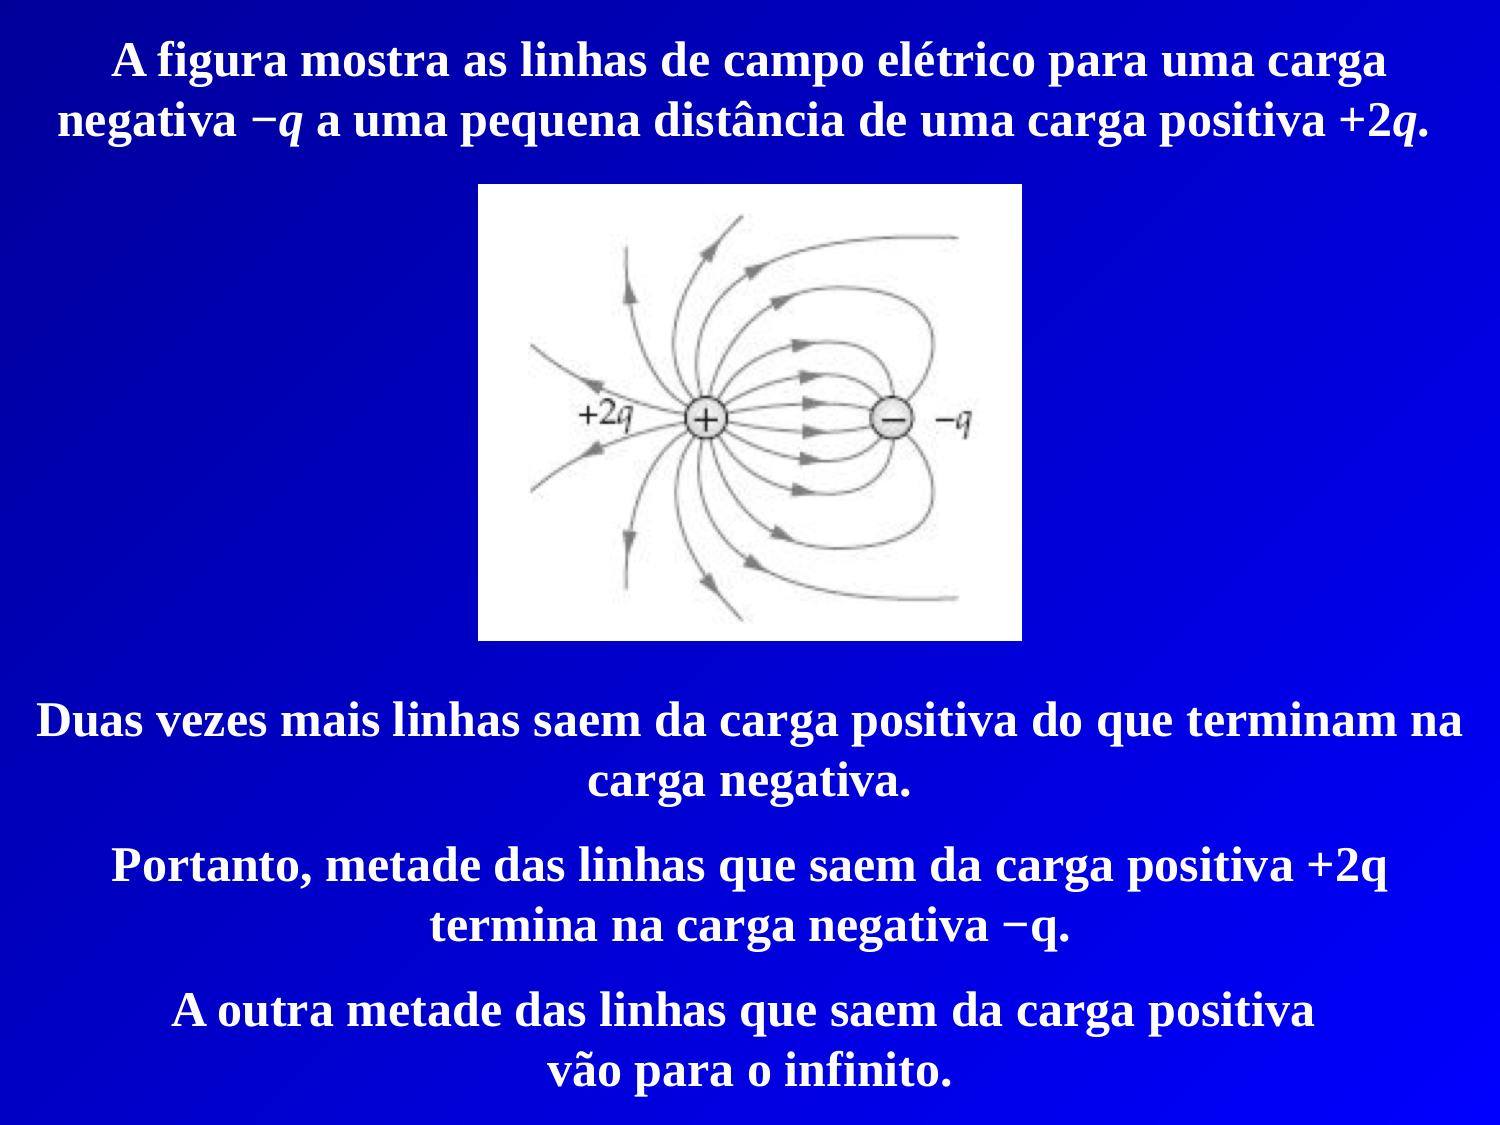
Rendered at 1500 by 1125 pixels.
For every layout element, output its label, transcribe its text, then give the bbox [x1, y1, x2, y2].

text_box A figura mostra as linhas de campo elétrico para uma carga negativa −q a uma pequena distância de uma carga positiva +2q. Duas vezes mais linhas saem da carga positiva do que terminam na carga negativa. Portanto, metade das linhas que saem da carga positiva +2q termina na carga negativa −q. A outra metade das linhas que saem da carga positiva vão para o infinito. [17, 19, 1483, 1104]
picture [478, 184, 1022, 641]
